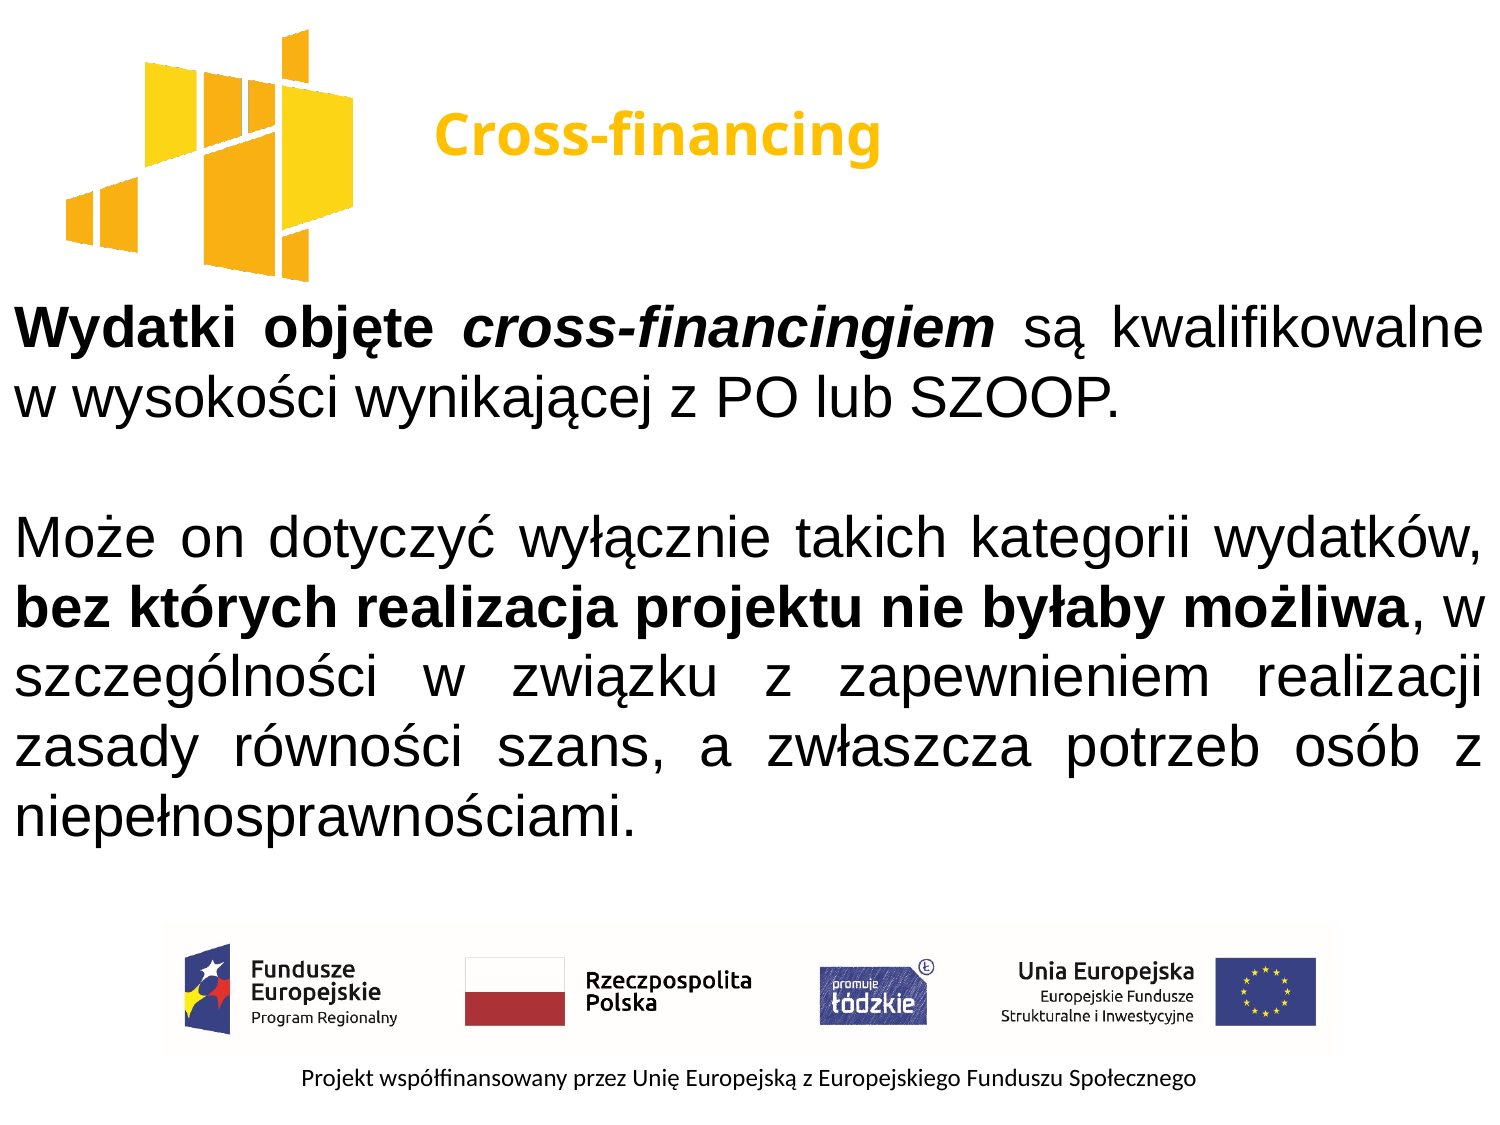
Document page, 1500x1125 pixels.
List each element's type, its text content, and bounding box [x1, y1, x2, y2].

text_box [40, 856, 1464, 1079]
picture [65, 28, 354, 282]
text_box Cross-financing [419, 90, 1494, 175]
text_box Wydatki objęte cross-financingiem są kwalifikowalne w wysokości wynikającej z PO lub SZOOP. Może on dotyczyć wyłącznie takich kategorii wydatków, bez których realizacja projektu nie byłaby możliwa, w szczególności w związku z zapewnieniem realizacji zasady równości szans, a zwłaszcza potrzeb osób z niepełnosprawnościami. [0, 281, 1500, 856]
